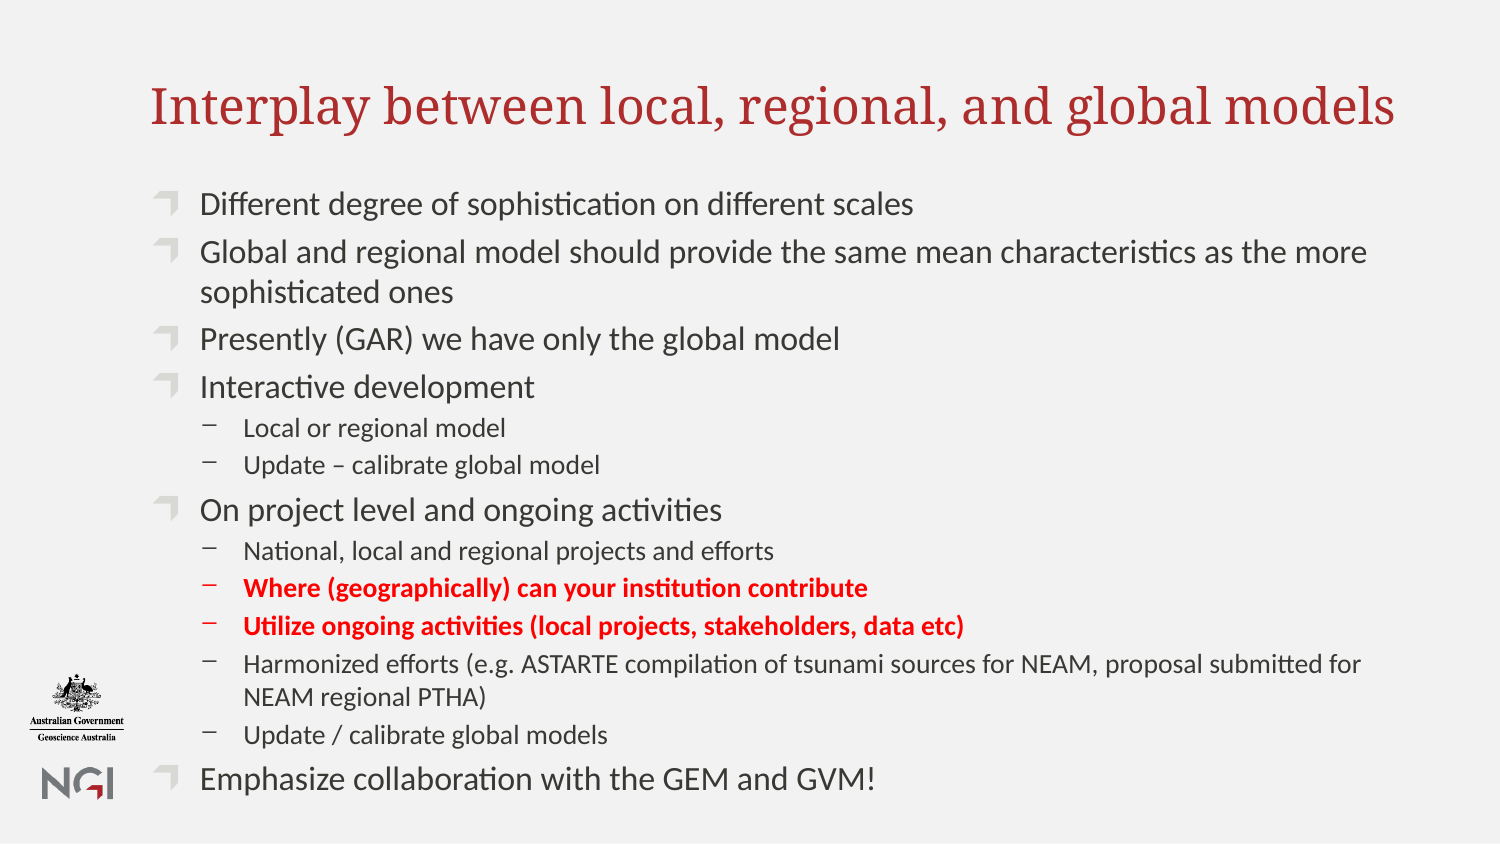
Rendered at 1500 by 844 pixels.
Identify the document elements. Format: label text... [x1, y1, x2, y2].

picture [150, 233, 183, 266]
picture [150, 760, 183, 793]
list Different degree of sophistication on different scales Global and regional model should provide the same mean characteristics as the more sophisticated ones Presently (GAR) we have only the global model Interactive development Local or regional model Update – calibrate global model On project level and ongoing activities National, local and regional projects and efforts Where (geographically) can your institution contribute Utilize ongoing activities (local projects, stakeholders, data etc) Harmonized efforts (e.g. ASTARTE compilation of tsunami sources for NEAM, proposal submitted for NEAM regional PTHA) Update / calibrate global models Emphasize collaboration with the GEM and GVM! [135, 174, 1425, 812]
picture [150, 186, 183, 219]
picture [42, 767, 113, 800]
picture [150, 368, 183, 401]
picture [150, 491, 183, 524]
title Interplay between local, regional, and global models [135, 33, 1425, 174]
picture [150, 321, 183, 354]
